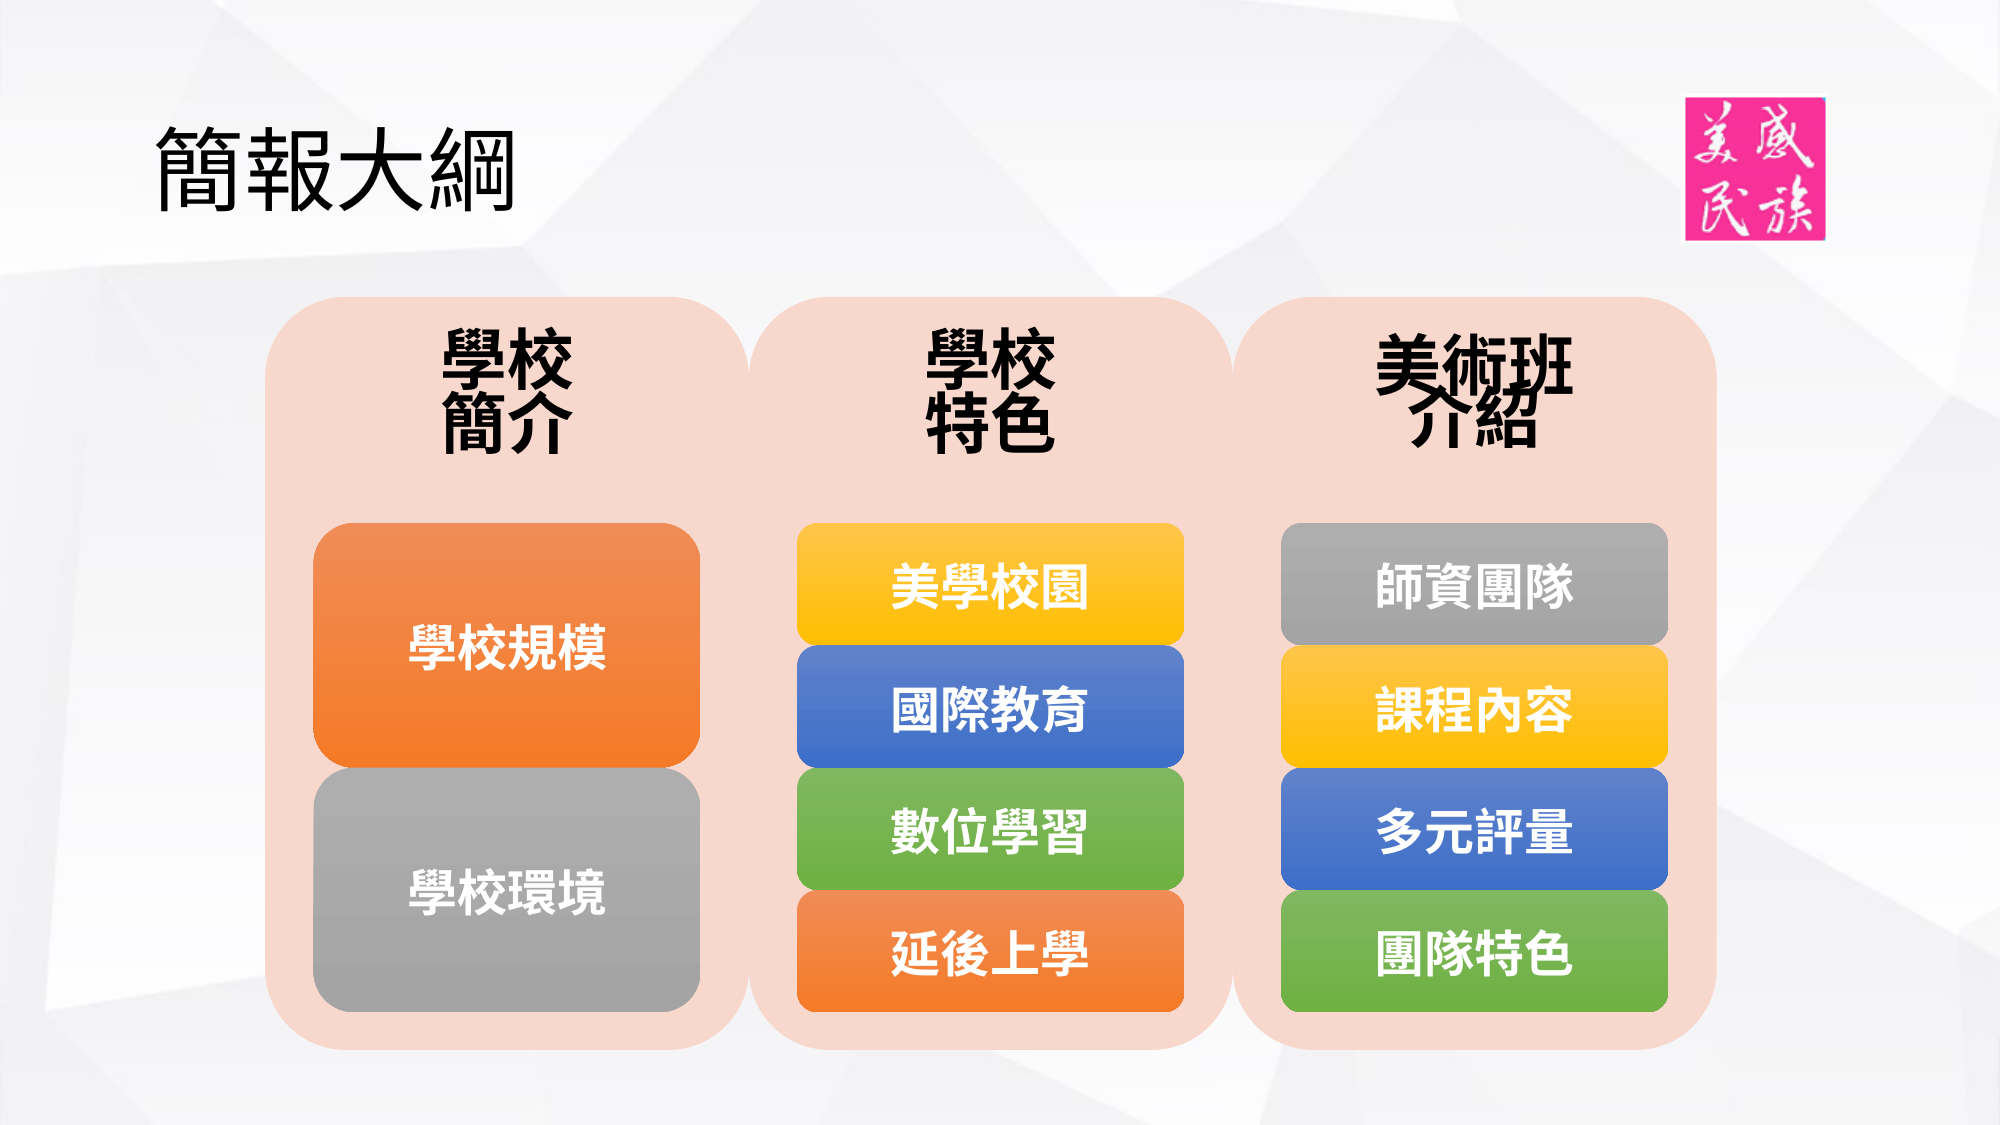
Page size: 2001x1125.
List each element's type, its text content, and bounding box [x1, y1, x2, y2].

title 簡報大綱 [137, 59, 570, 278]
picture [0, 0, 2000, 1125]
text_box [265, 296, 1717, 1050]
